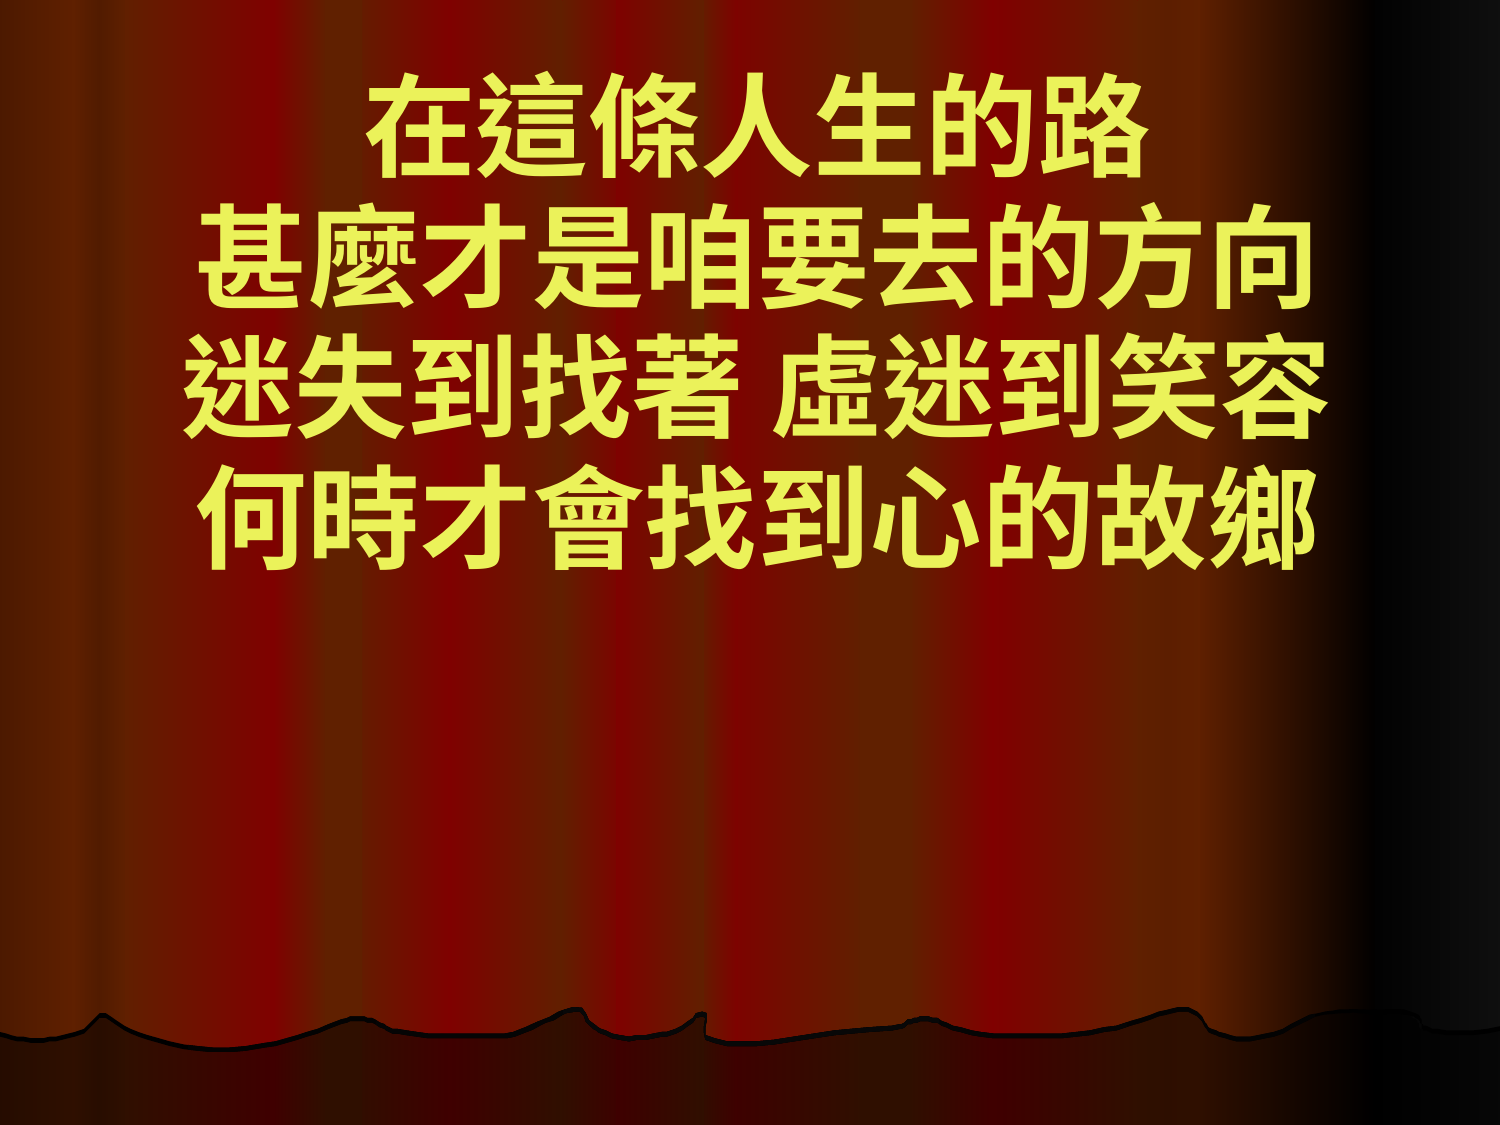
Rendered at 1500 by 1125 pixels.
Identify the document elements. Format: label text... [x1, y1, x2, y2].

list 在這條人生的路 甚麼才是咱要去的方向 迷失到找著 虛迷到笑容 何時才會找到心的故鄉 [87, 75, 1427, 898]
